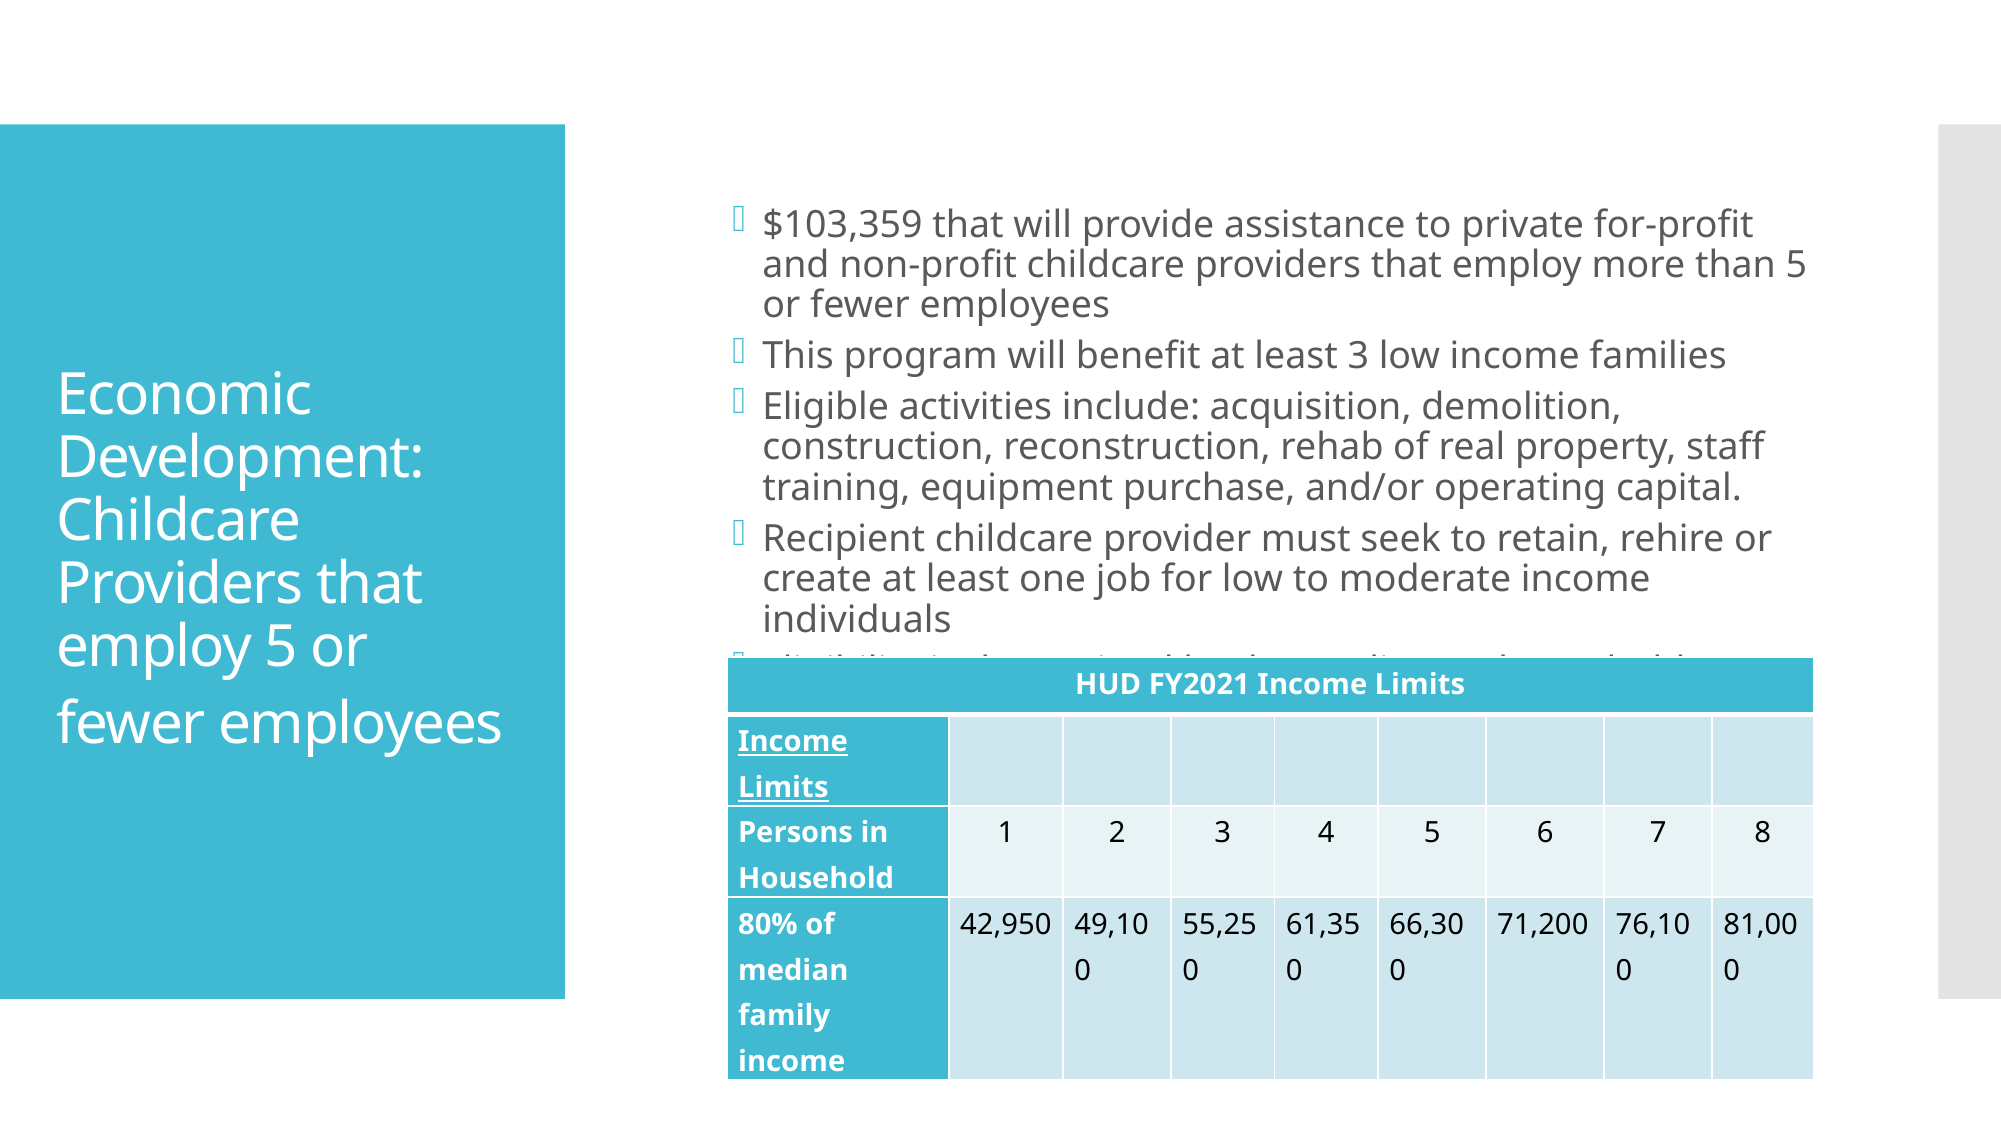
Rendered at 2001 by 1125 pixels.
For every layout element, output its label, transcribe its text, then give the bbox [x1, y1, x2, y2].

table_cell [950, 717, 1062, 805]
table_cell 49,100 [1064, 898, 1170, 1079]
list $103,359 that will provide assistance to private for-profit and non-profit childcare providers that employ more than 5 or fewer employees This program will benefit at least 3 low income families Eligible activities include: acquisition, demolition, construction, reconstruction, rehab of real property, staff training, equipment purchase, and/or operating capital. Recipient childcare provider must seek to retain, rehire or create at least one job for low to moderate income individuals Eligibility is determined by the applicant’s household income: [634, 141, 1835, 982]
table_cell [1379, 717, 1485, 805]
table_cell 71,200 [1487, 898, 1603, 1079]
table_cell 7 [1605, 807, 1711, 896]
table_cell 80% of median family income [728, 898, 948, 1079]
table_cell Persons in Household [728, 807, 948, 896]
table_cell [1064, 717, 1170, 805]
table_cell 4 [1275, 807, 1377, 896]
table_cell 81,000 [1713, 898, 1813, 1079]
table_cell 66,300 [1379, 898, 1485, 1079]
table_cell 1 [950, 807, 1062, 896]
table_header HUD FY2021 Income Limits [728, 658, 1813, 712]
table_cell [1172, 717, 1274, 805]
table_cell [1605, 717, 1711, 805]
table_cell 76,100 [1605, 898, 1711, 1079]
table_cell 5 [1379, 807, 1485, 896]
table_cell Income Limits [728, 717, 948, 805]
table_cell 3 [1172, 807, 1274, 896]
table_cell [1713, 717, 1813, 805]
table_cell [1275, 717, 1377, 805]
title Economic Development: Childcare Providers that employ 5 or fewer employees [41, 184, 525, 940]
table_cell 6 [1487, 807, 1603, 896]
table_cell 8 [1713, 807, 1813, 896]
table_cell 61,350 [1275, 898, 1377, 1079]
table_cell 42,950 [950, 898, 1062, 1079]
table_cell 2 [1064, 807, 1170, 896]
table_cell 55,250 [1172, 898, 1274, 1079]
table_cell [1487, 717, 1603, 805]
